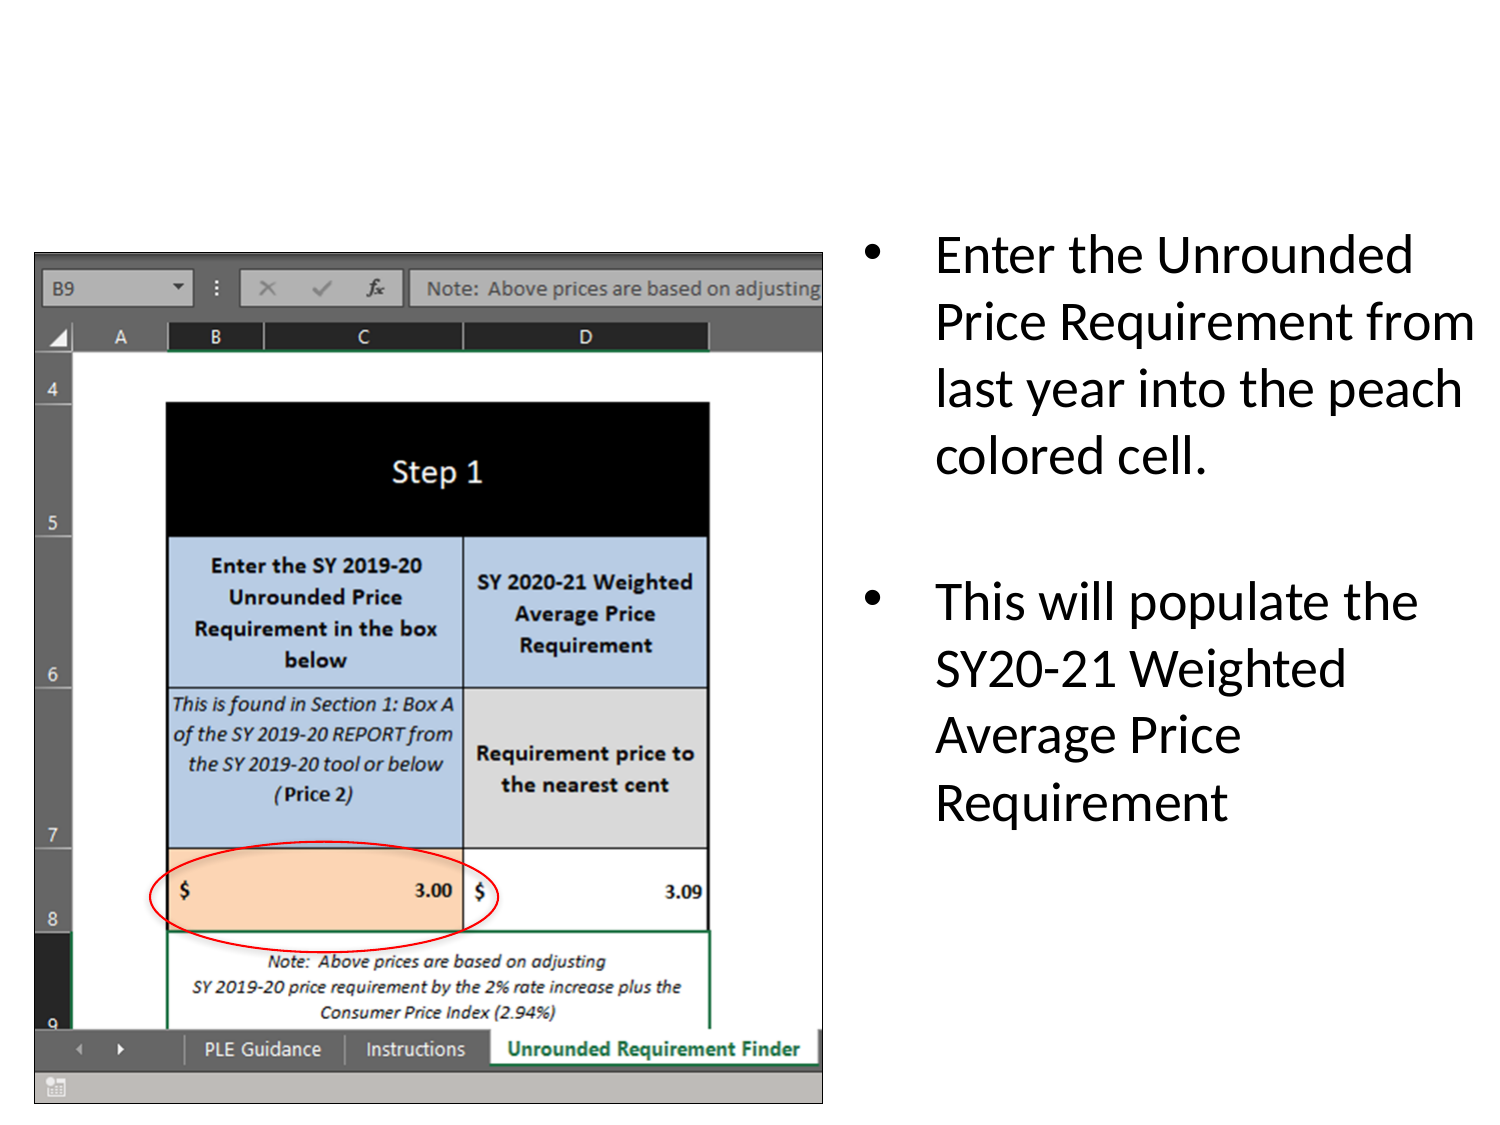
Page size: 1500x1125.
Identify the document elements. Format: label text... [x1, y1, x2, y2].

list Enter the Unrounded Price Requirement from last year into the peach colored cell. This will populate the SY20-21 Weighted Average Price Requirement [847, 210, 1500, 842]
picture [34, 252, 823, 1104]
